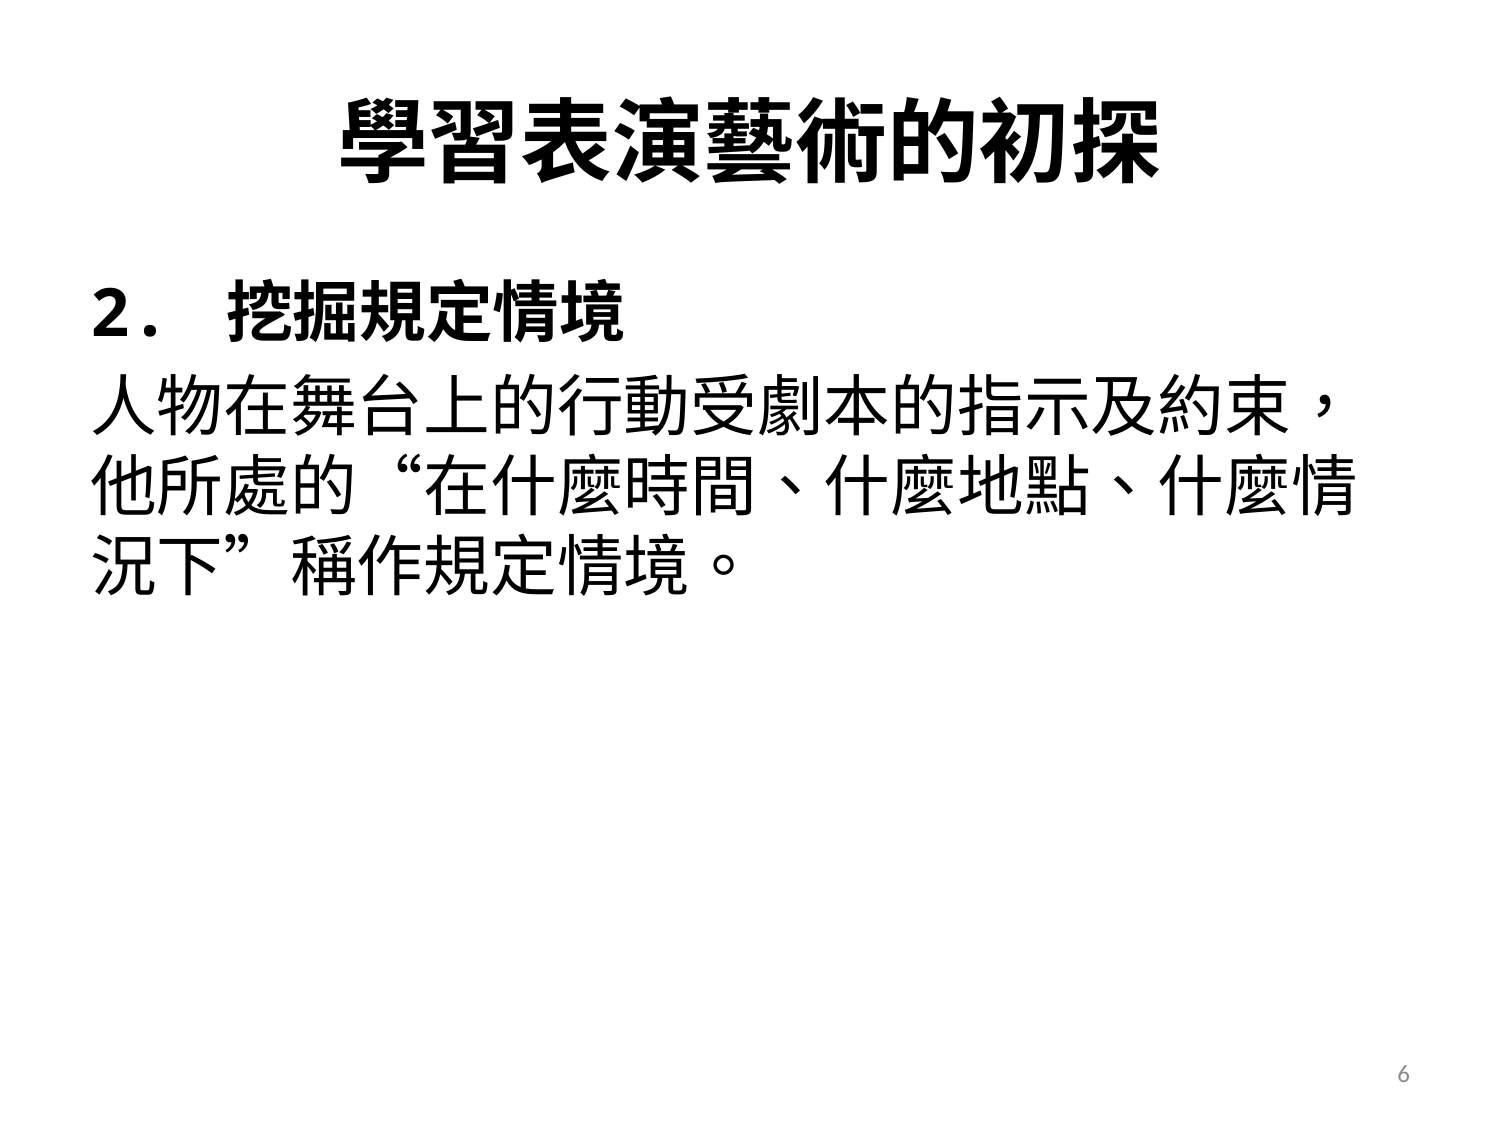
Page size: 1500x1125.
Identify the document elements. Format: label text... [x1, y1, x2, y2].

list 2. 挖掘規定情境 人物在舞台上的行動受劇本的指示及約束，他所處的“在什麼時間、什麼地點、什麼情況下”稱作規定情境。 [75, 262, 1425, 1005]
slide_number 6 [1074, 1042, 1425, 1103]
title 學習表演藝術的初探 [75, 45, 1425, 233]
